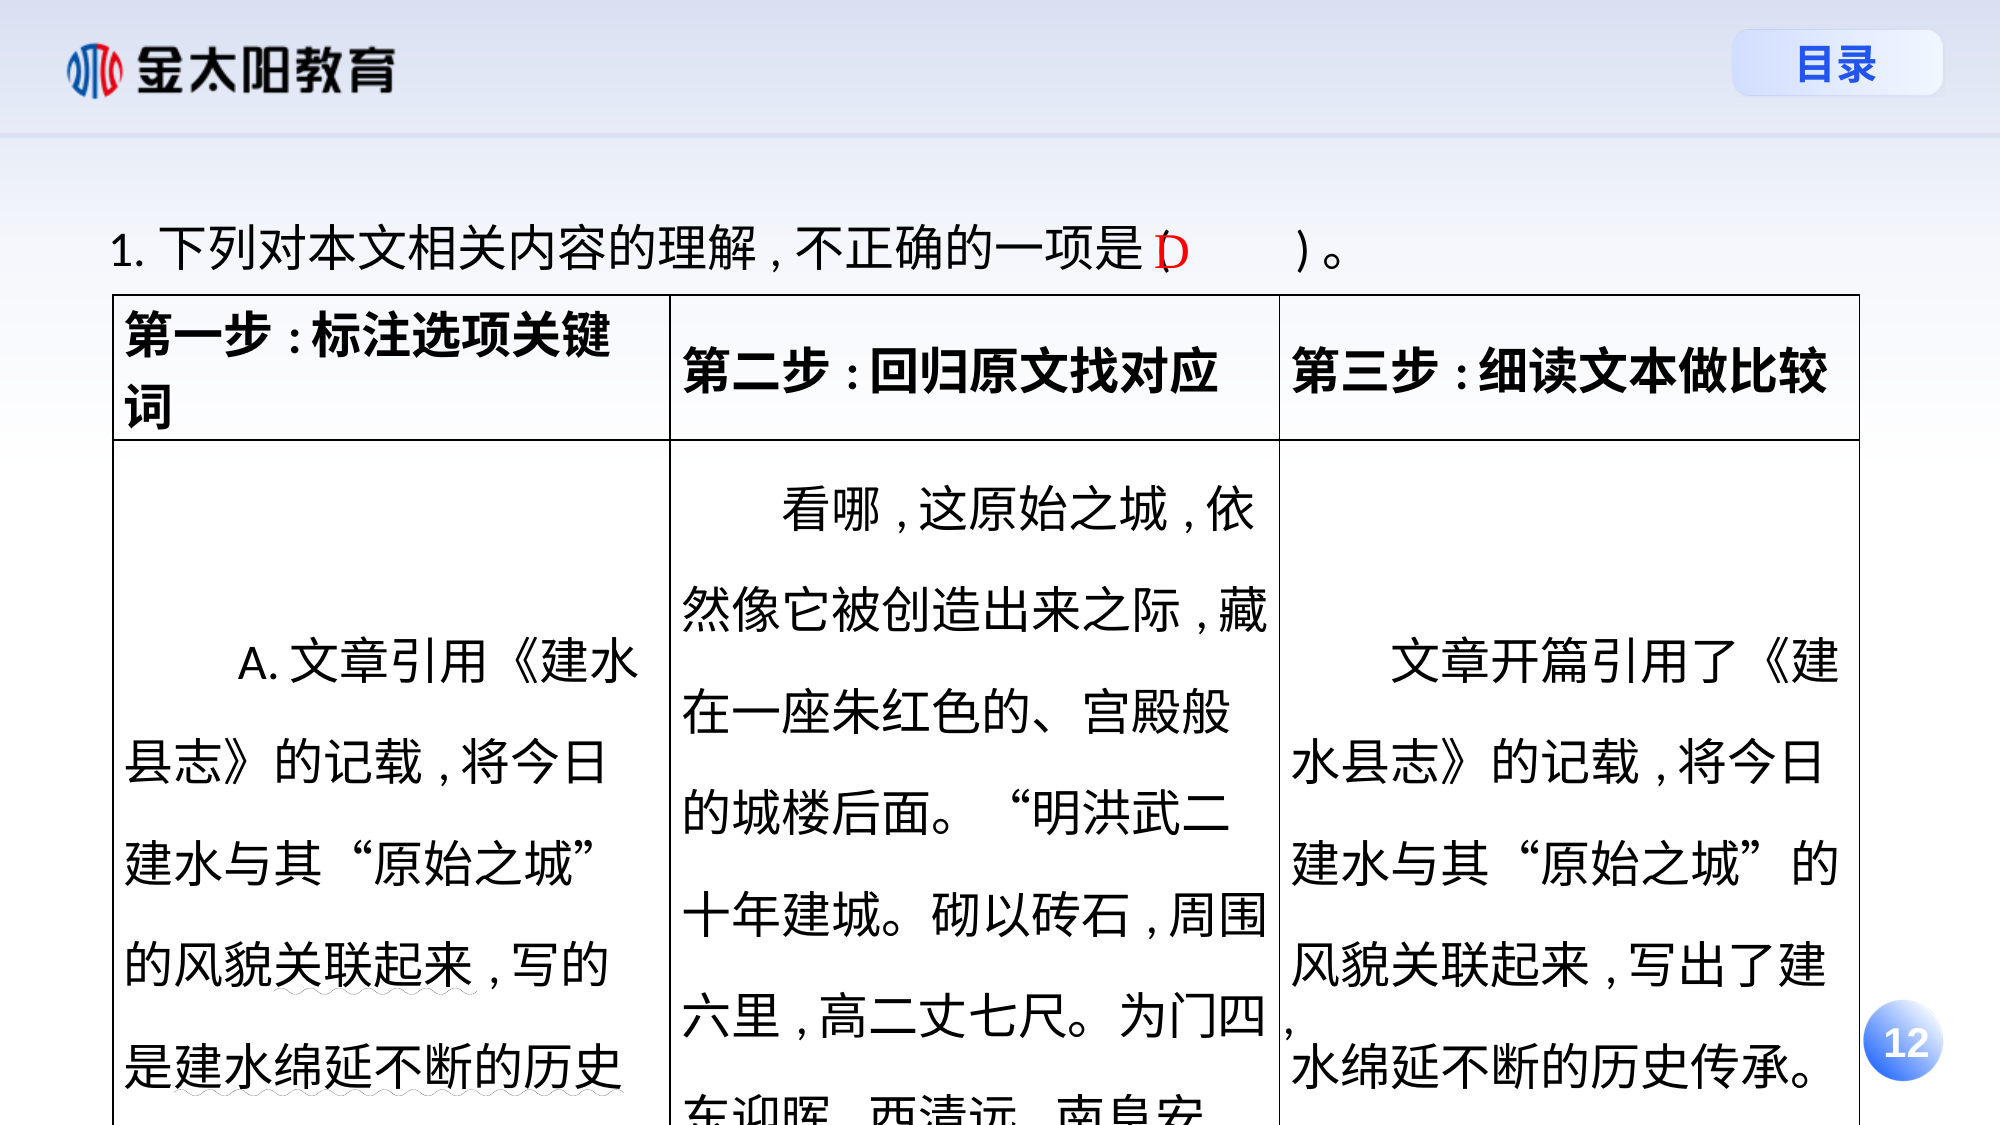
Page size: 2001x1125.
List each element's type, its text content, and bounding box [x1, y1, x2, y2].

text_box 1.下列对本文相关内容的理解,不正确的一项是( )。 [62, 186, 1937, 939]
table_header 第三步:细读文本做比较 [1280, 296, 1859, 439]
text_box D [1149, 194, 1194, 270]
table_cell A.文章引用《建水县志》的记载,将今日建水与其“原始之城”的风貌关联起来,写的是建水绵延不断的历史传承。 [114, 441, 669, 1125]
table_header 第二步:回归原文找对应 [671, 296, 1279, 439]
table_cell 看哪,这原始之城,依然像它被创造出来之际,藏在一座朱红色的、宫殿般的城楼后面。“明洪武二十年建城。砌以砖石,周围六里,高二丈七尺。为门四,东迎晖,西清远,南阜安,北永贞。”(《建水县志》) [671, 441, 1279, 1125]
picture [0, 0, 2000, 1125]
table_header 第一步:标注选项关键词 [114, 296, 669, 439]
table_cell 文章开篇引用了《建水县志》的记载,将今日建水与其“原始之城”的风貌关联起来,写出了建水绵延不断的历史传承。该选项正确。 [1280, 441, 1859, 1125]
